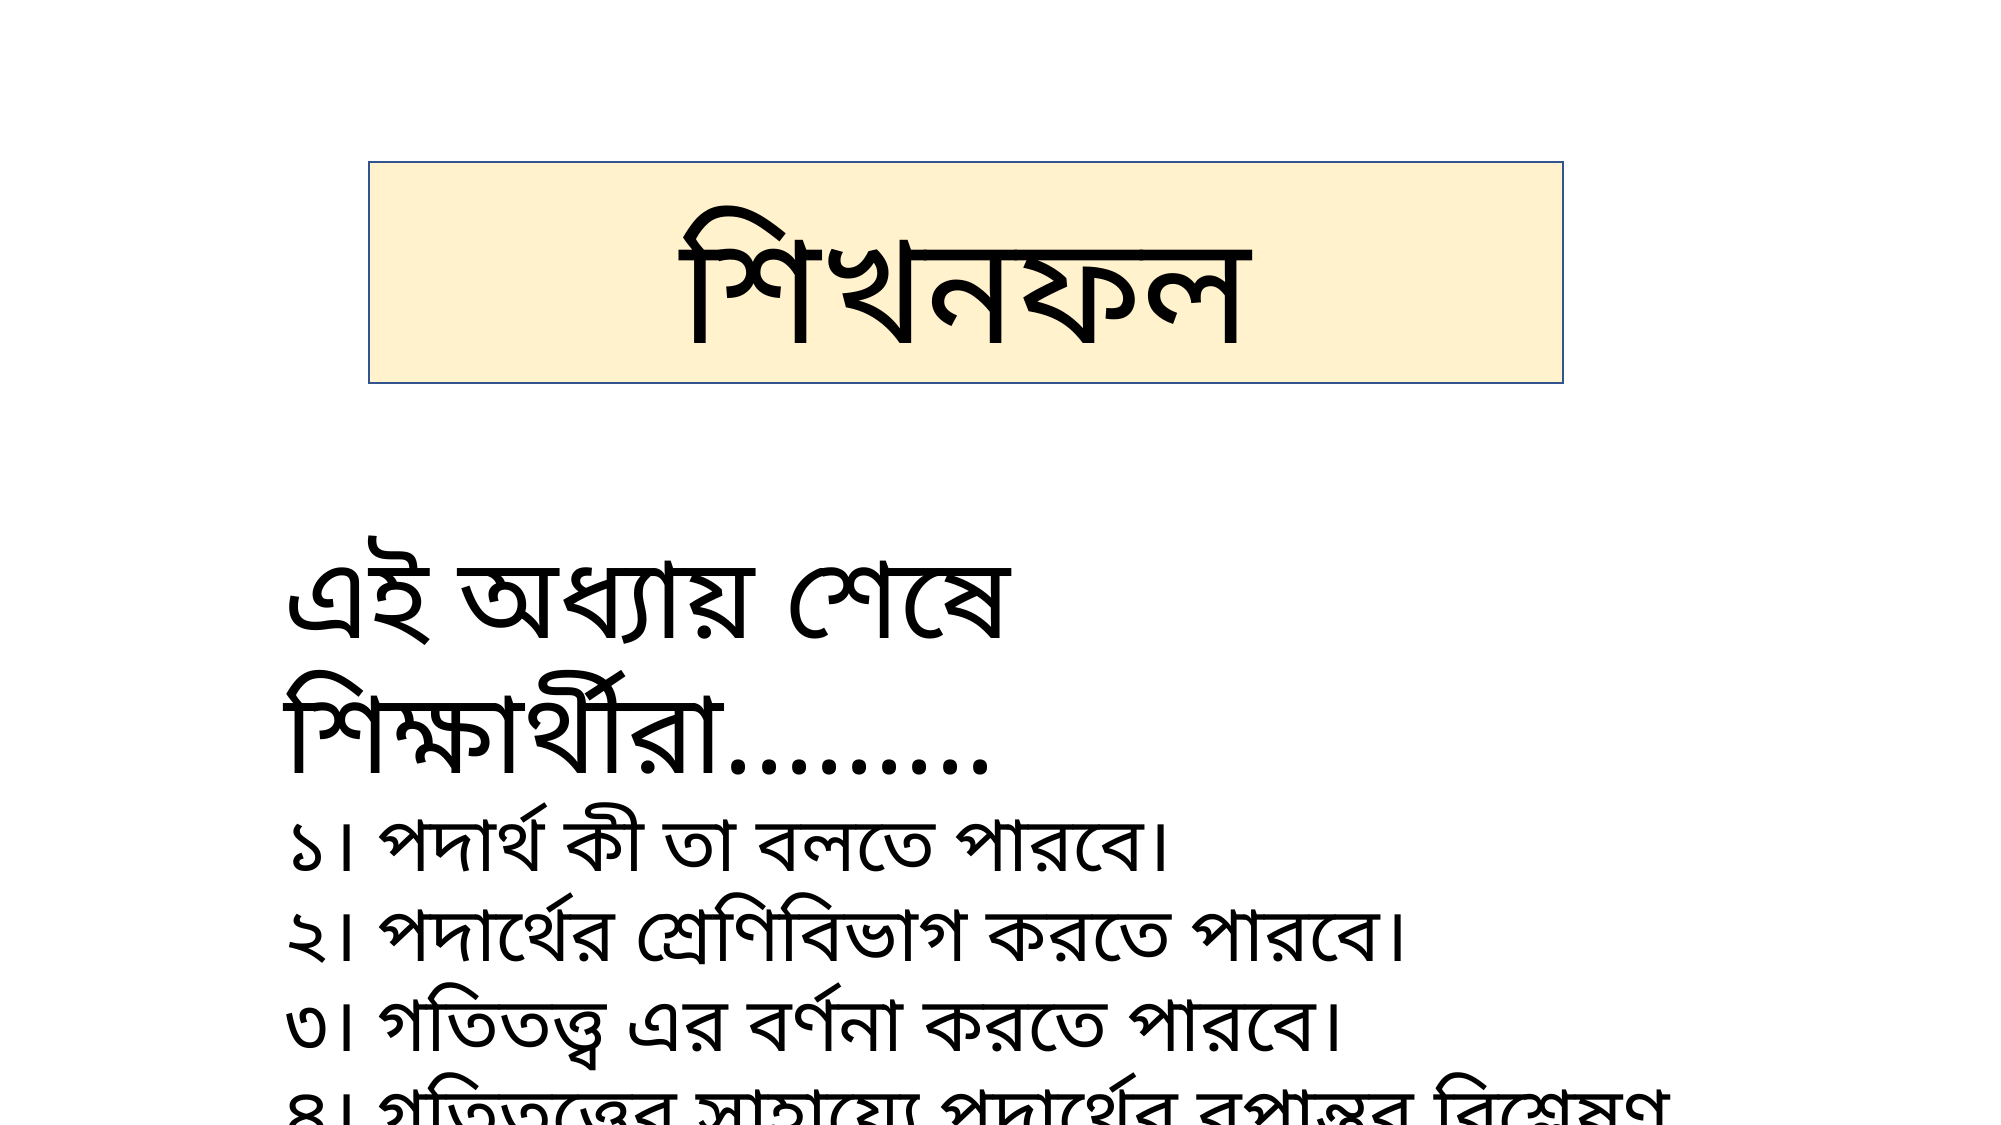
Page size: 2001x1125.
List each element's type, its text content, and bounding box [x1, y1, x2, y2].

text_box এই অধ্যায় শেষে শিক্ষার্থীরা......... ১। পদার্থ কী তা বলতে পারবে। ২। পদার্থের শ্রেণিবিভাগ করতে পারবে। ৩। গতিতত্ত্ব এর বর্ণনা করতে পারবে। ৪। গতিতত্ত্বের সাহায্যে পদার্থের রপান্তর বিশ্লেষণ করতে পারবে। [270, 519, 1763, 1125]
text_box শিখনফল [369, 185, 1564, 381]
text_box [368, 161, 1564, 384]
